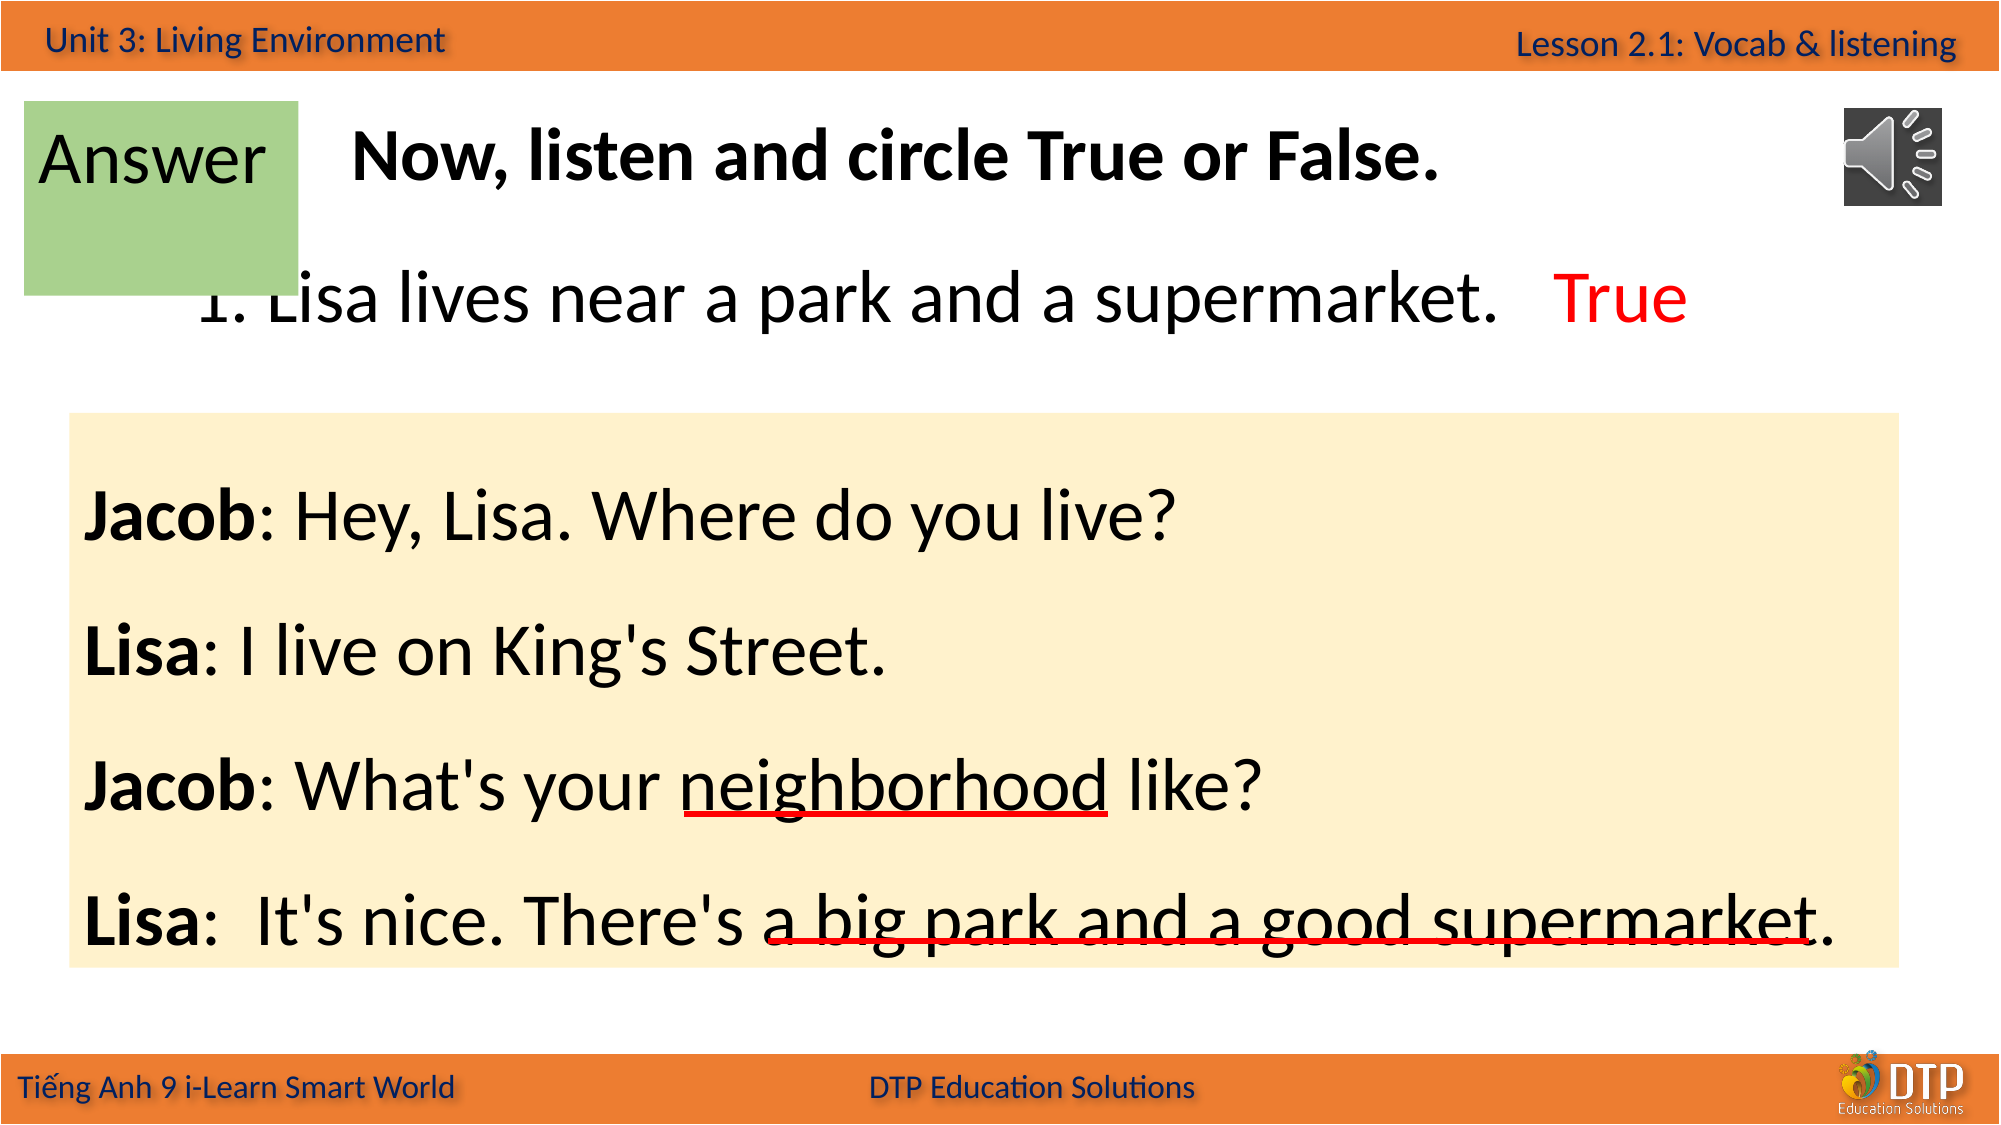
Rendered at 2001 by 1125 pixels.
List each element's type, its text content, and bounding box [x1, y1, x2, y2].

text_box Answer [24, 101, 299, 296]
text_box True [1539, 239, 1744, 345]
text_box Jacob: Hey, Lisa. Where do you live? Lisa: I live on King's Street. Jacob: What's your neighborhood like? Lisa: It's nice. There's a big park and a good supermarket. [69, 412, 1899, 968]
picture [1842, 107, 1943, 208]
text_box 1. Lisa lives near a park and a supermarket. [177, 239, 1539, 345]
text_box Now, listen and circle True or False. [336, 97, 1624, 203]
picture [1839, 1050, 1963, 1114]
